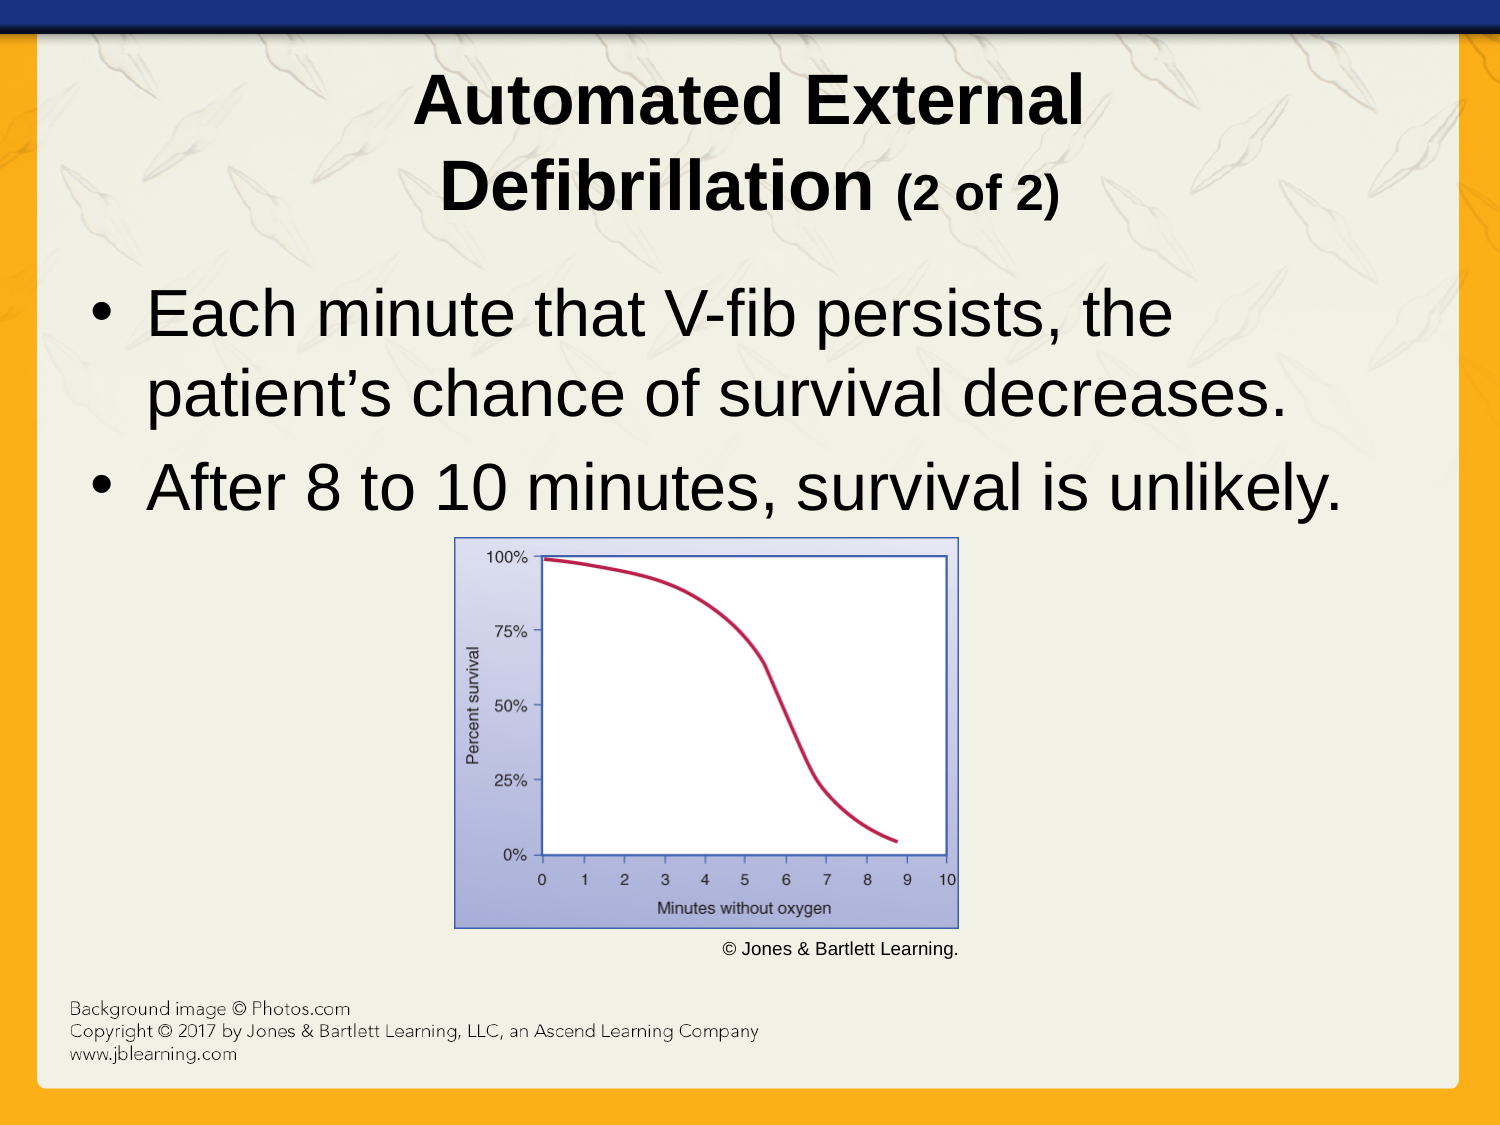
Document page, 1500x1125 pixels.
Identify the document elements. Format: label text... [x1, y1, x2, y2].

picture [0, 0, 1500, 1125]
list Each minute that V-fib persists, the patient’s chance of survival decreases. After 8 to 10 minutes, survival is unlikely. [75, 262, 1425, 1005]
text_box © Jones & Bartlett Learning. [707, 928, 979, 967]
title Automated External Defibrillation (2 of 2) [75, 45, 1425, 233]
